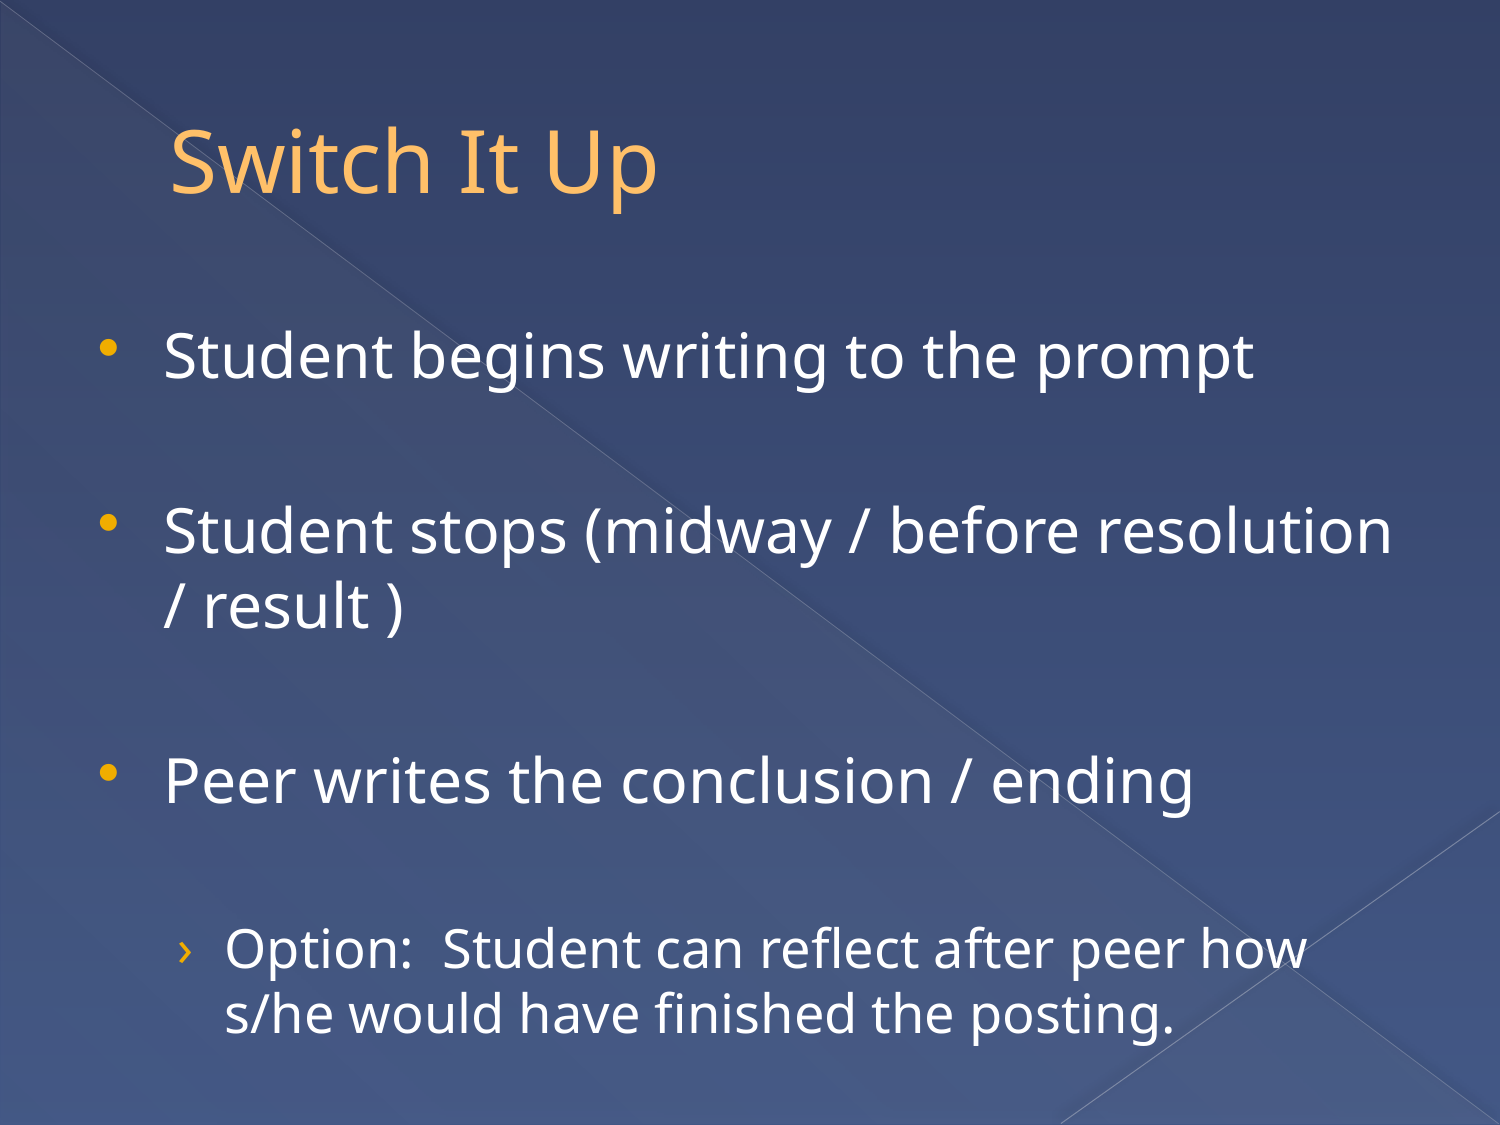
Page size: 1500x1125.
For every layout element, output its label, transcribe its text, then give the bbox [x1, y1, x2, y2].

list Student begins writing to the prompt Student stops (midway / before resolution / result ) Peer writes the conclusion / ending Option: Student can reflect after peer how s/he would have finished the posting. [75, 308, 1425, 1059]
title Switch It Up [75, 43, 1425, 274]
